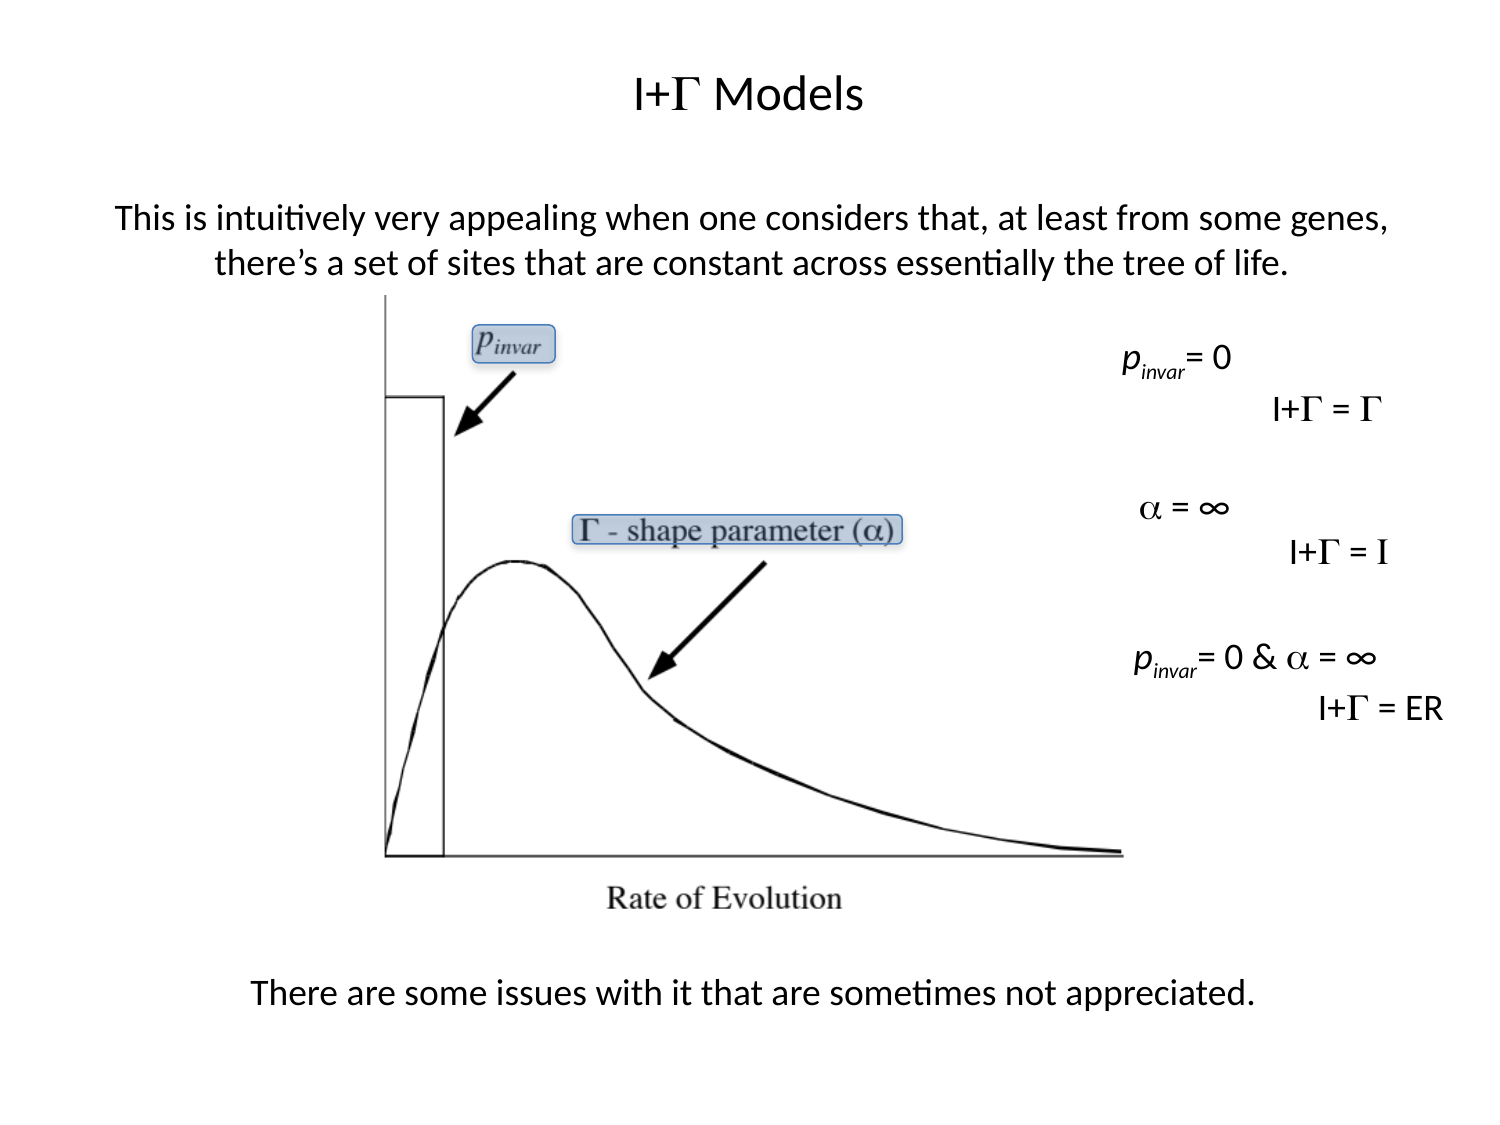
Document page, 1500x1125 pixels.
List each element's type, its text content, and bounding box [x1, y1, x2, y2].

text_box This is intuitively very appealing when one considers that, at least from some genes, there’s a set of sites that are constant across essentially the tree of life. [99, 185, 1414, 291]
text_box I+G Models [618, 52, 891, 128]
text_box pinvar= 0 I+G = G [1128, 324, 1398, 436]
picture [384, 295, 1124, 917]
text_box pinvar= 0 & a = ∞ I+G = ER [1128, 624, 1459, 736]
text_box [472, 324, 903, 545]
text_box a = ∞ I+G = I [1128, 474, 1404, 624]
text_box There are some issues with it that are sometimes not appreciated. [235, 960, 1273, 1021]
